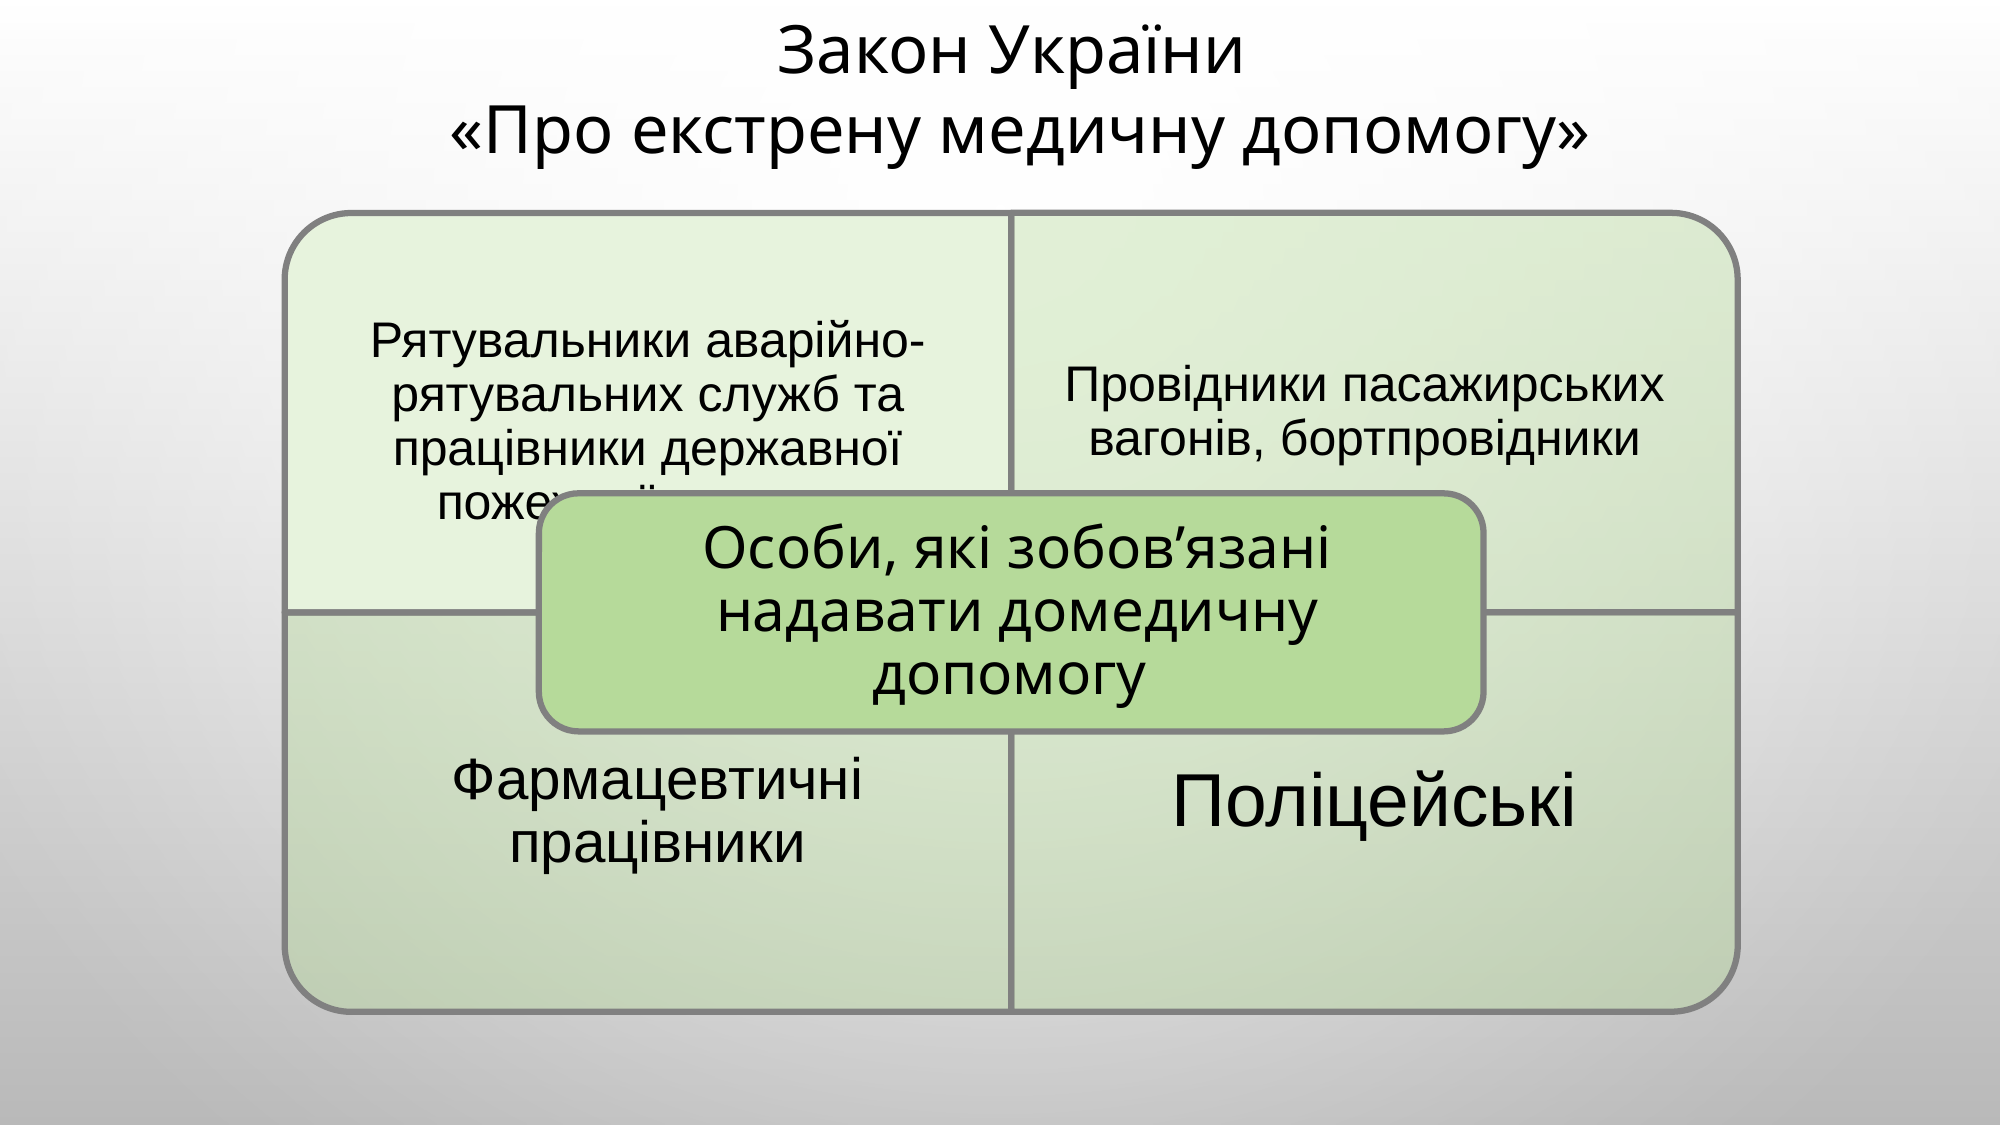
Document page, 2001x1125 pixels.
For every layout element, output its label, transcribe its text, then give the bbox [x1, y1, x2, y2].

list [284, 212, 1738, 1013]
text_box Закон України «Про екстрену медичну допомогу» [434, 0, 1607, 175]
picture [0, 0, 2000, 1125]
